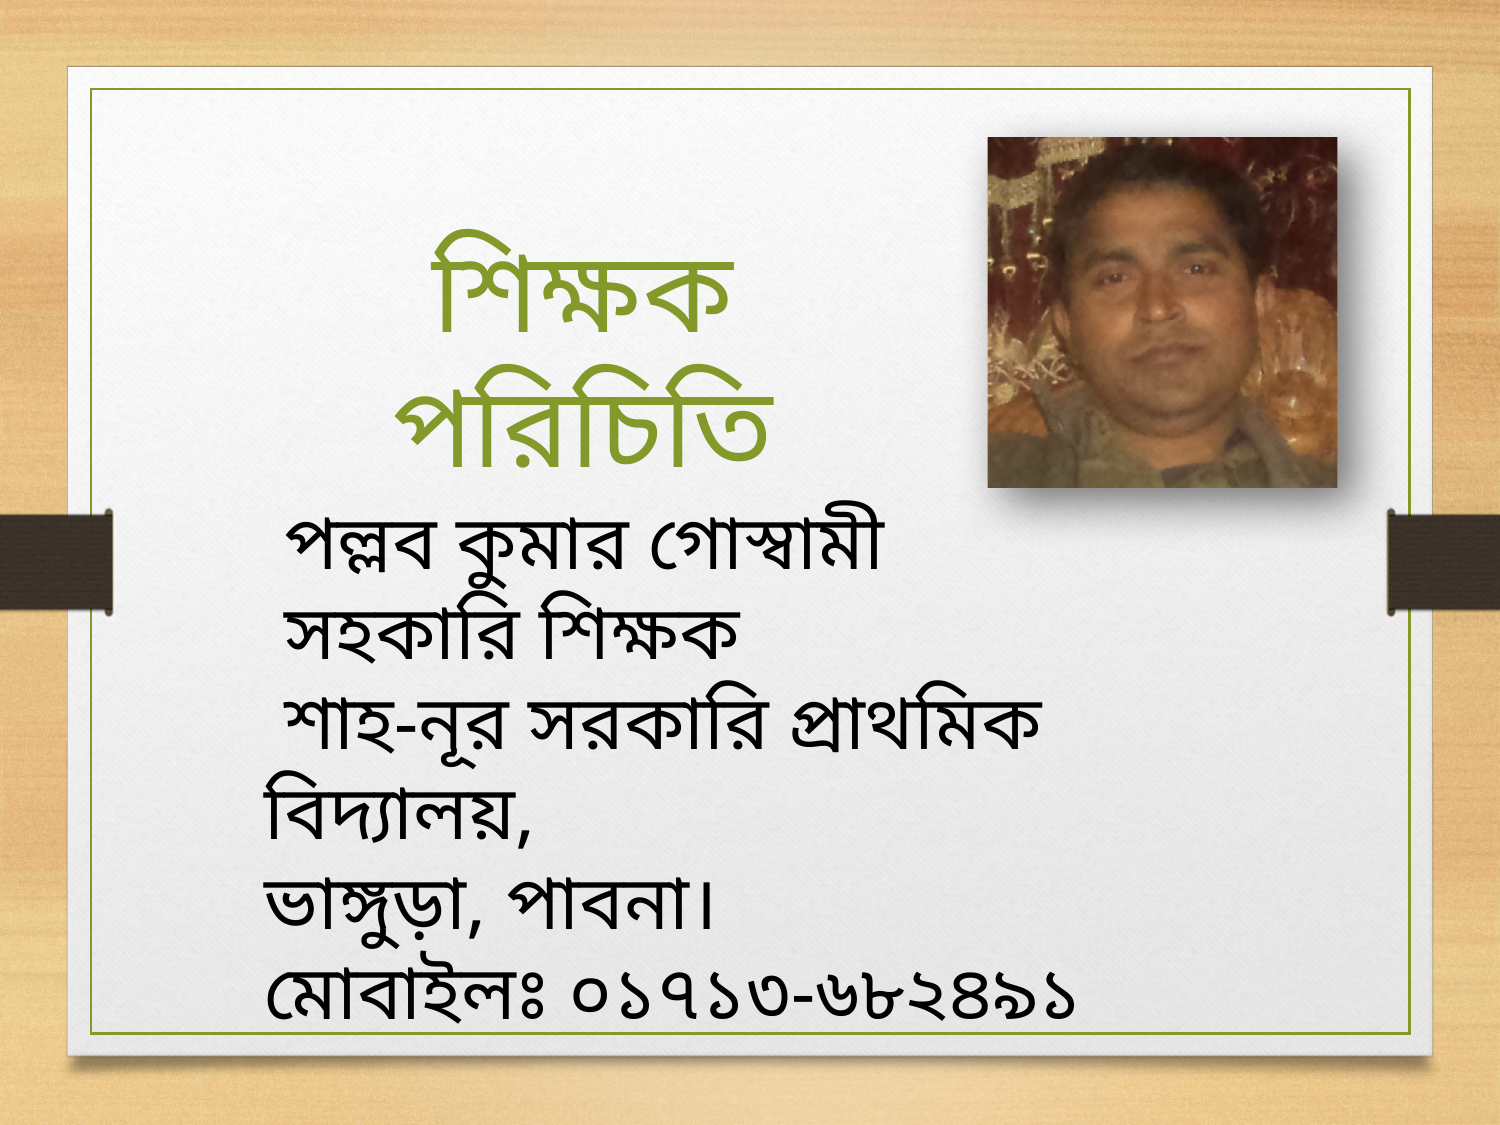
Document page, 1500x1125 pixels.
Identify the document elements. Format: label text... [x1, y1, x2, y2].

picture [0, 0, 1500, 1125]
text_box পল্লব কুমার গোস্বামী সহকারি শিক্ষক শাহ-নূর সরকারি প্রাথমিক বিদ্যালয়, ভাঙ্গুড়া, পাবনা। মোবাইলঃ ০১৭১৩-৬৮২৪৯১ [249, 487, 1163, 1043]
text_box শিক্ষক পরিচিতি [245, 212, 921, 498]
